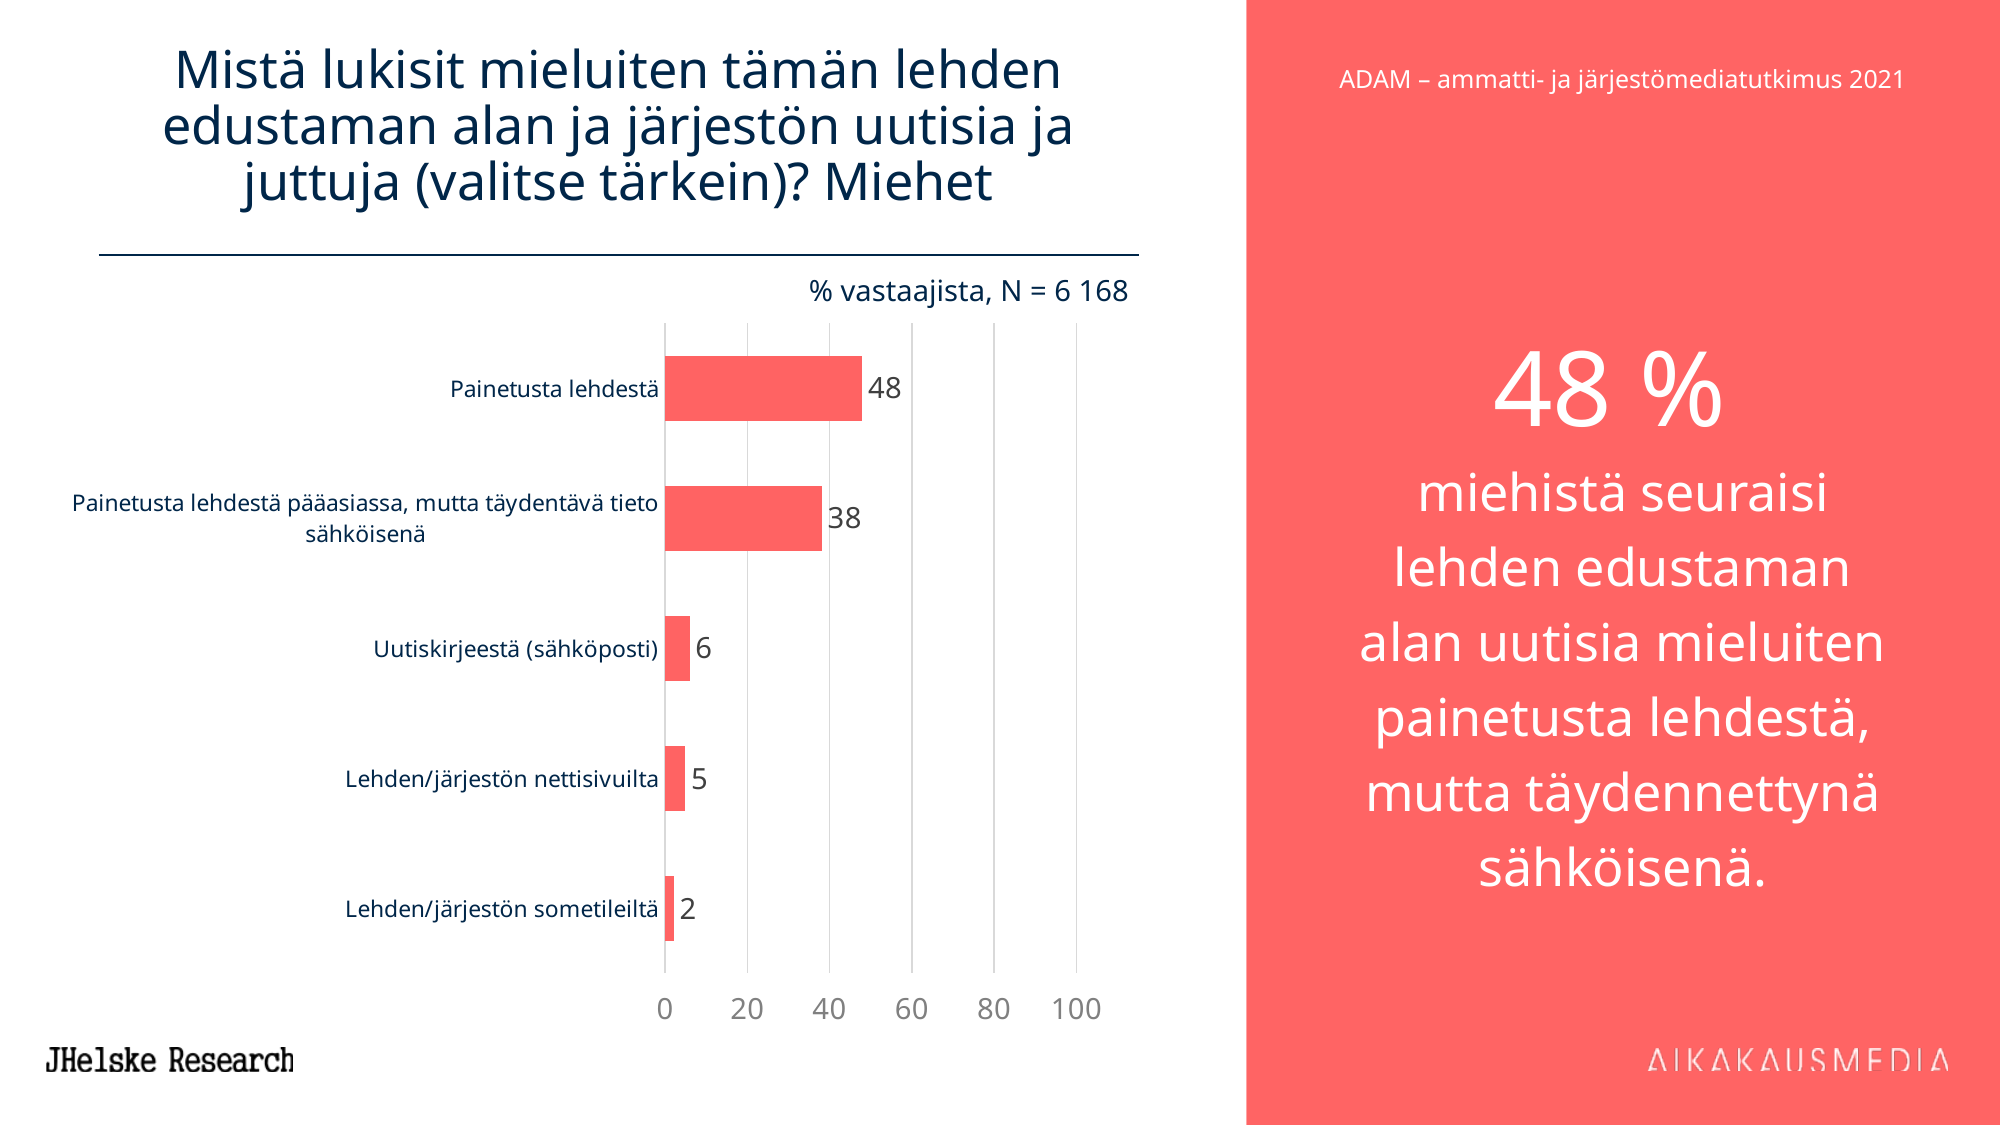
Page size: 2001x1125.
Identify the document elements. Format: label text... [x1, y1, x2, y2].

title Mistä lukisit mieluiten tämän lehden edustaman alan ja järjestön uutisia ja juttuja (valitse tärkein)? Miehet [98, 0, 1140, 255]
text_box % vastaajista, N = 6 168 [516, 264, 1144, 315]
list 48 % miehistä seuraisi lehden edustaman alan uutisia mieluiten painetusta lehdestä, mutta täydennettynä sähköisenä. [1323, 255, 1924, 940]
chart [0, 316, 1139, 1044]
